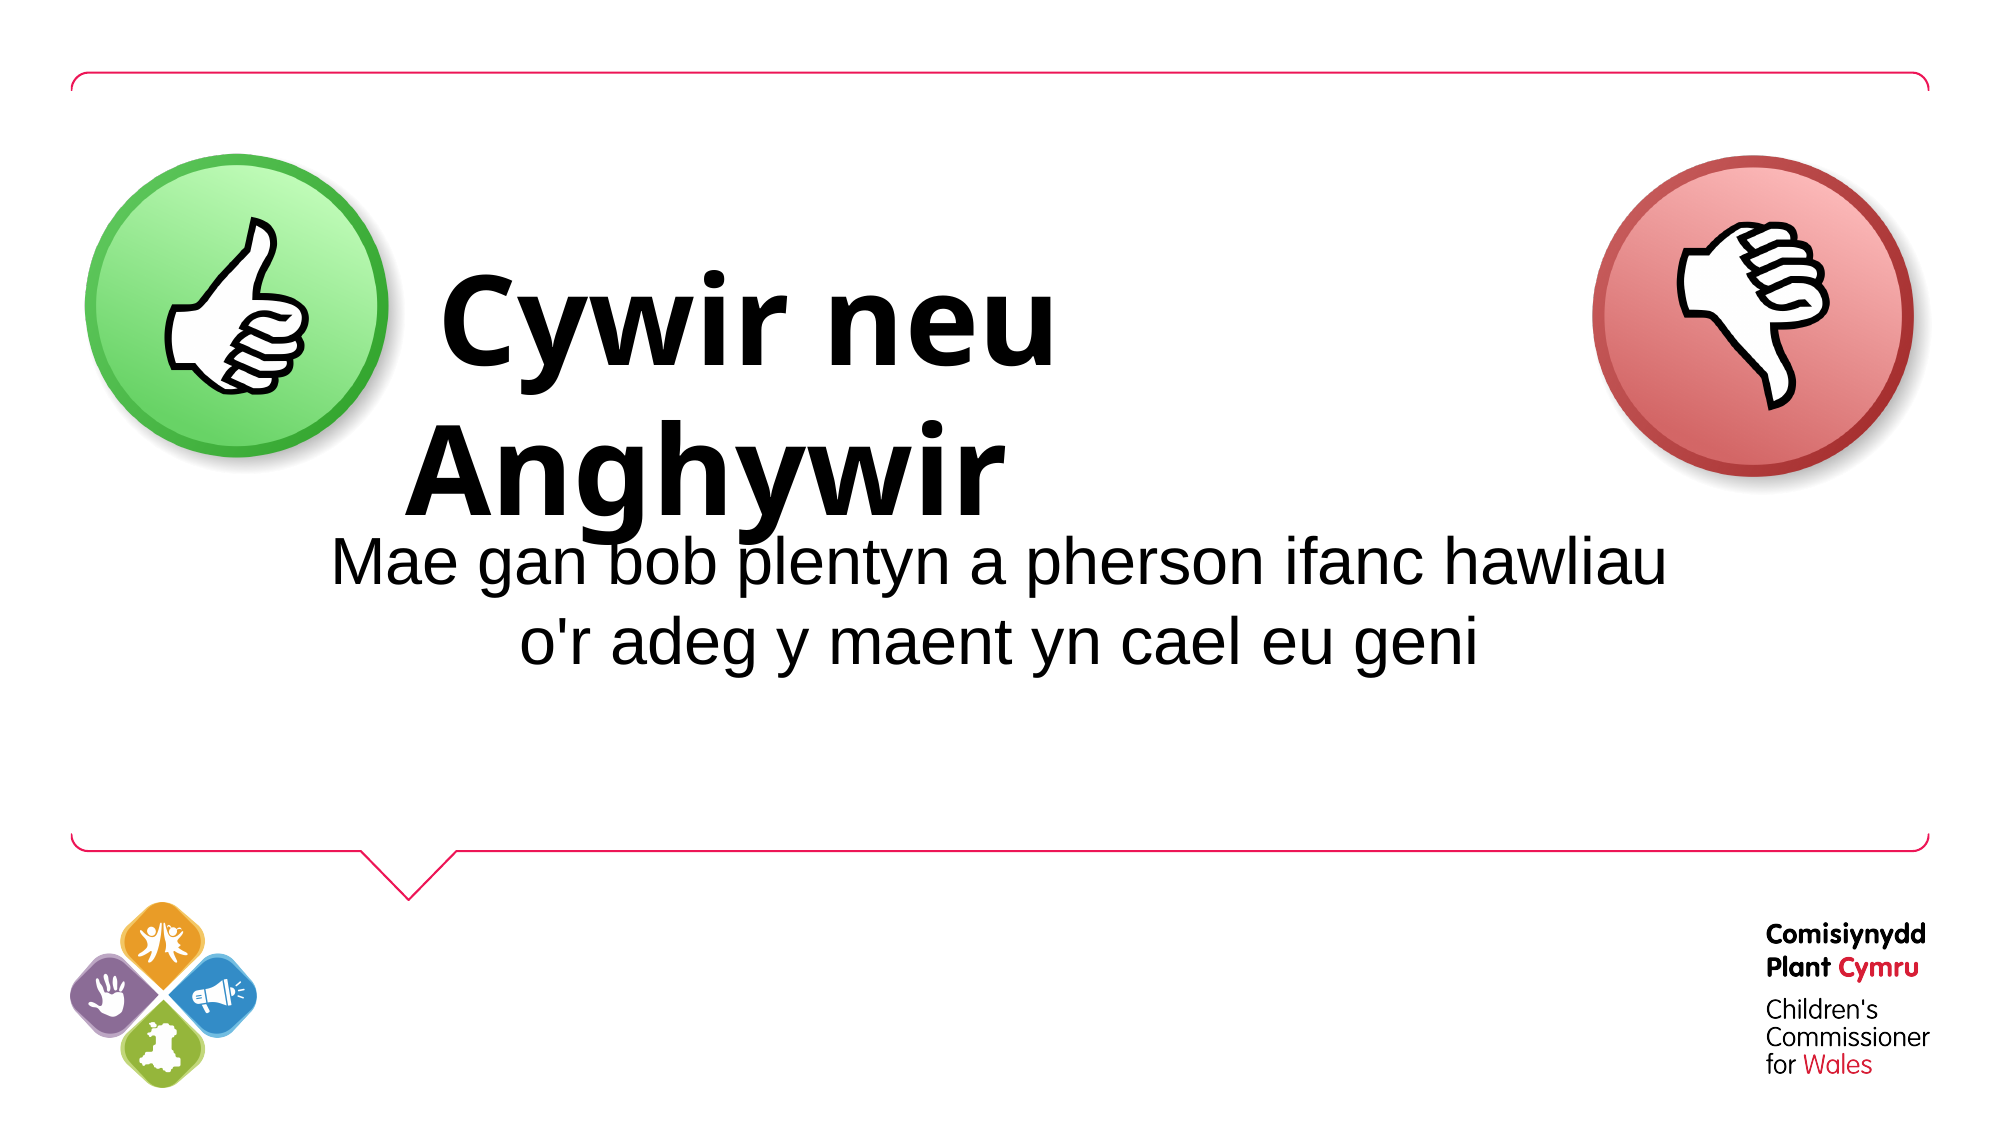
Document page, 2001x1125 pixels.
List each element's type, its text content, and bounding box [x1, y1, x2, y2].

picture [70, 902, 257, 1088]
text_box Cywir neu Anghywir [390, 232, 1589, 510]
text_box Mae gan bob plentyn a pherson ifanc hawliau o'r adeg y maent yn cael eu geni [295, 510, 1705, 686]
picture [1766, 922, 1930, 1074]
picture [1567, 130, 1939, 502]
picture [61, 130, 413, 481]
